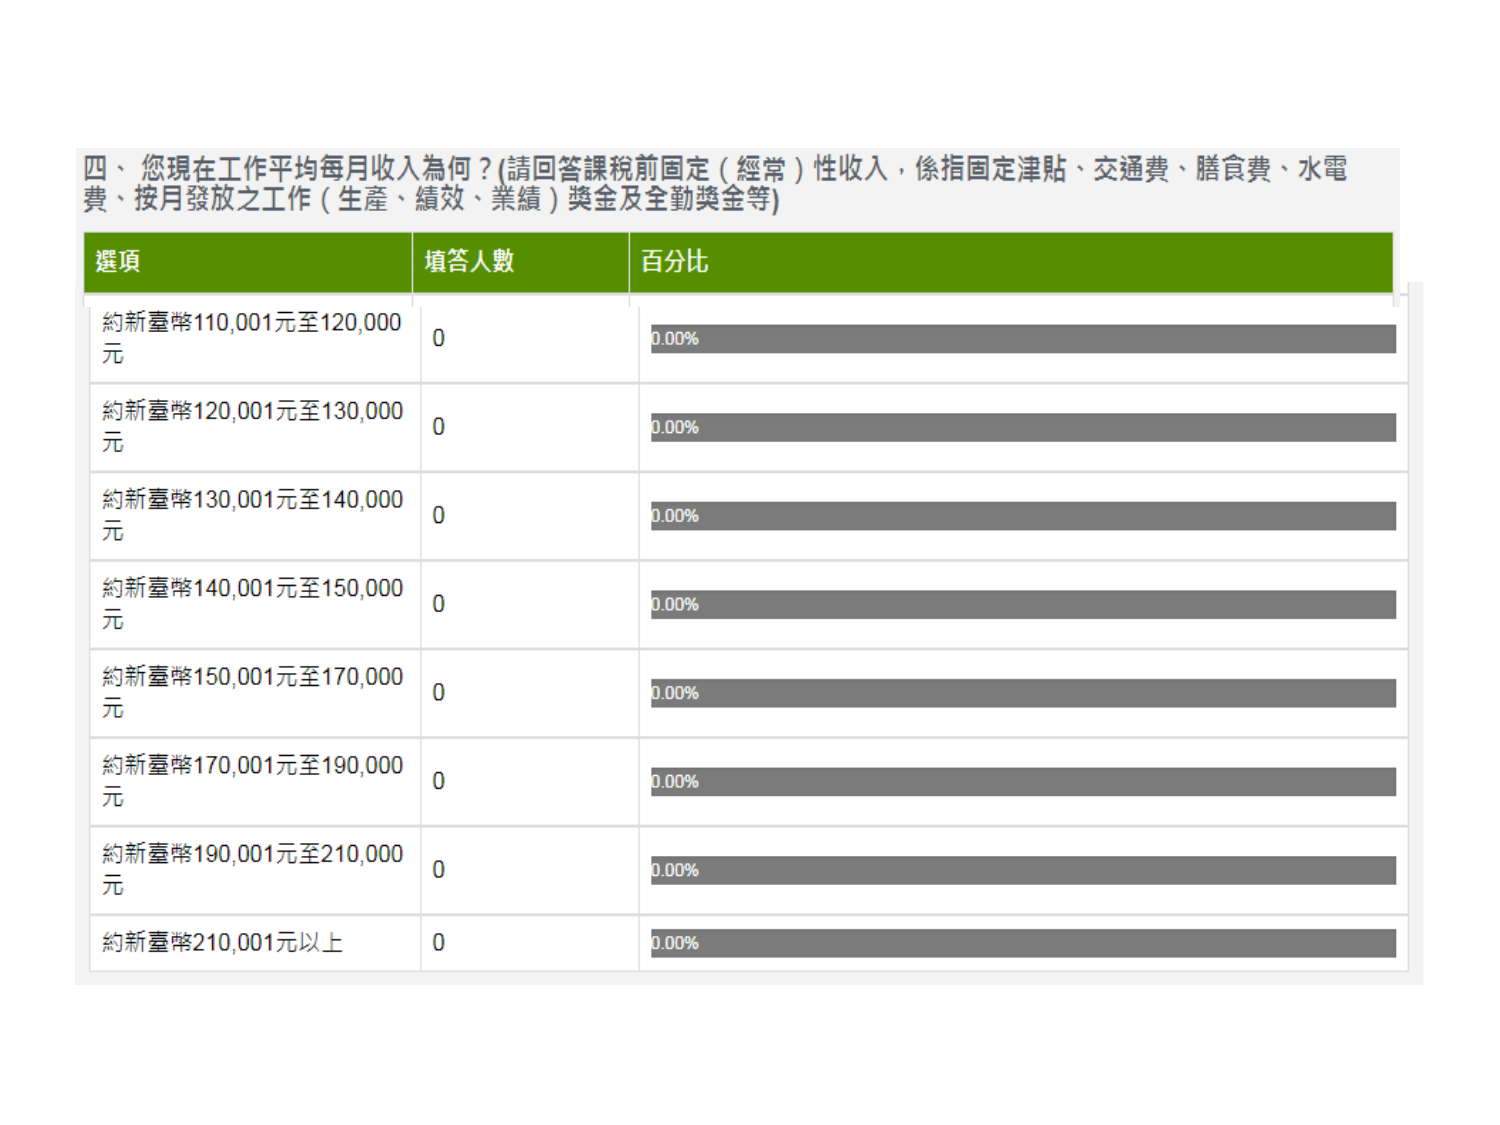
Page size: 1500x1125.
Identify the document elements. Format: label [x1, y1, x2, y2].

list [74, 282, 1426, 985]
picture [76, 148, 1400, 307]
